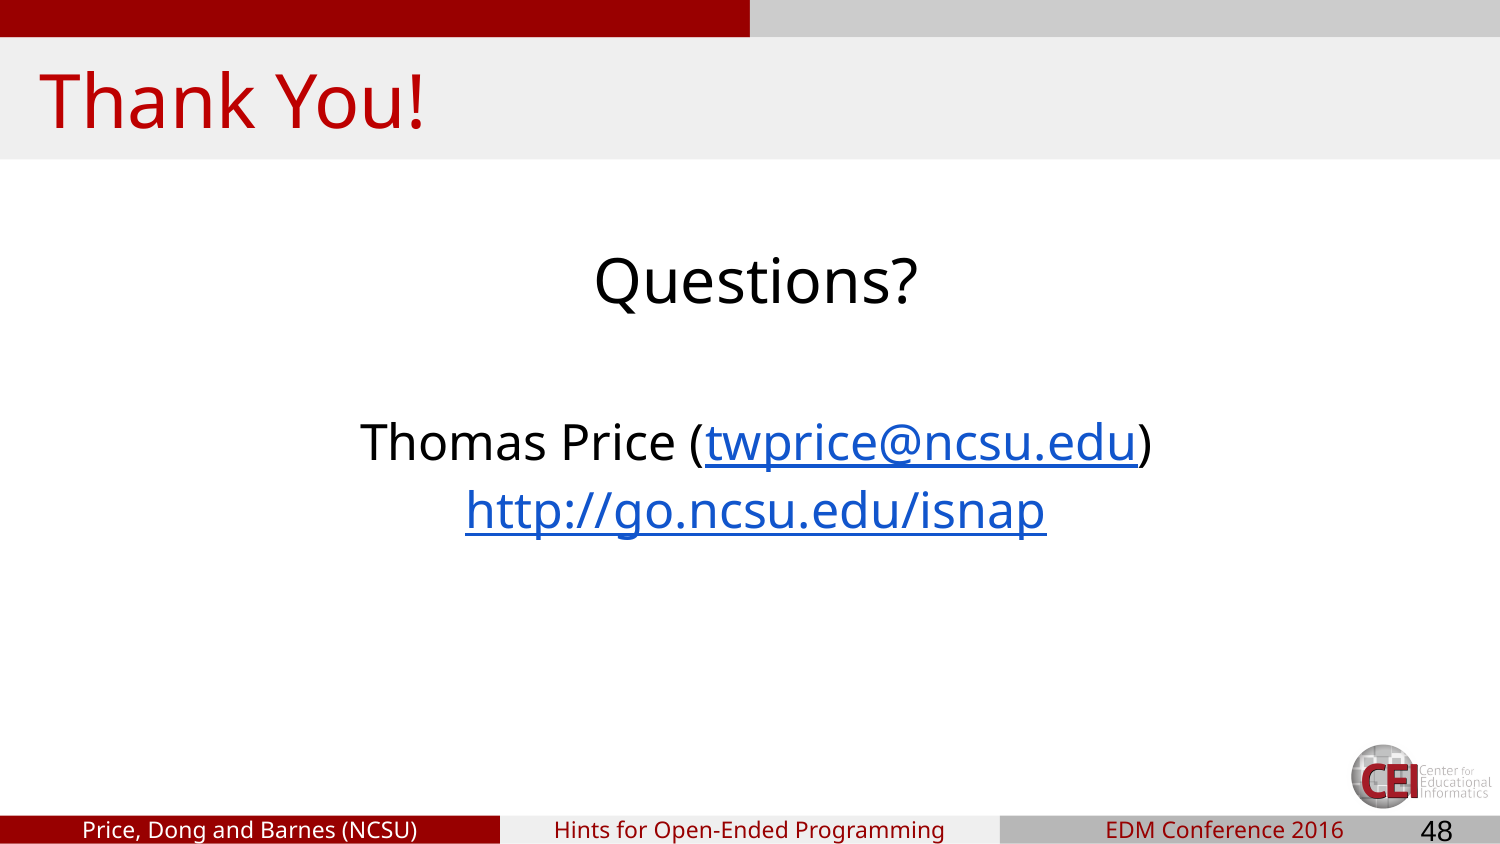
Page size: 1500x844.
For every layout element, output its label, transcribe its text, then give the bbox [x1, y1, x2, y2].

picture [1339, 735, 1500, 818]
slide_number ‹#› [1405, 816, 1500, 844]
list Questions? Thomas Price (twprice@ncsu.edu) http://go.ncsu.edu/isnap [37, 165, 1475, 738]
title Thank You! [24, 37, 1475, 160]
